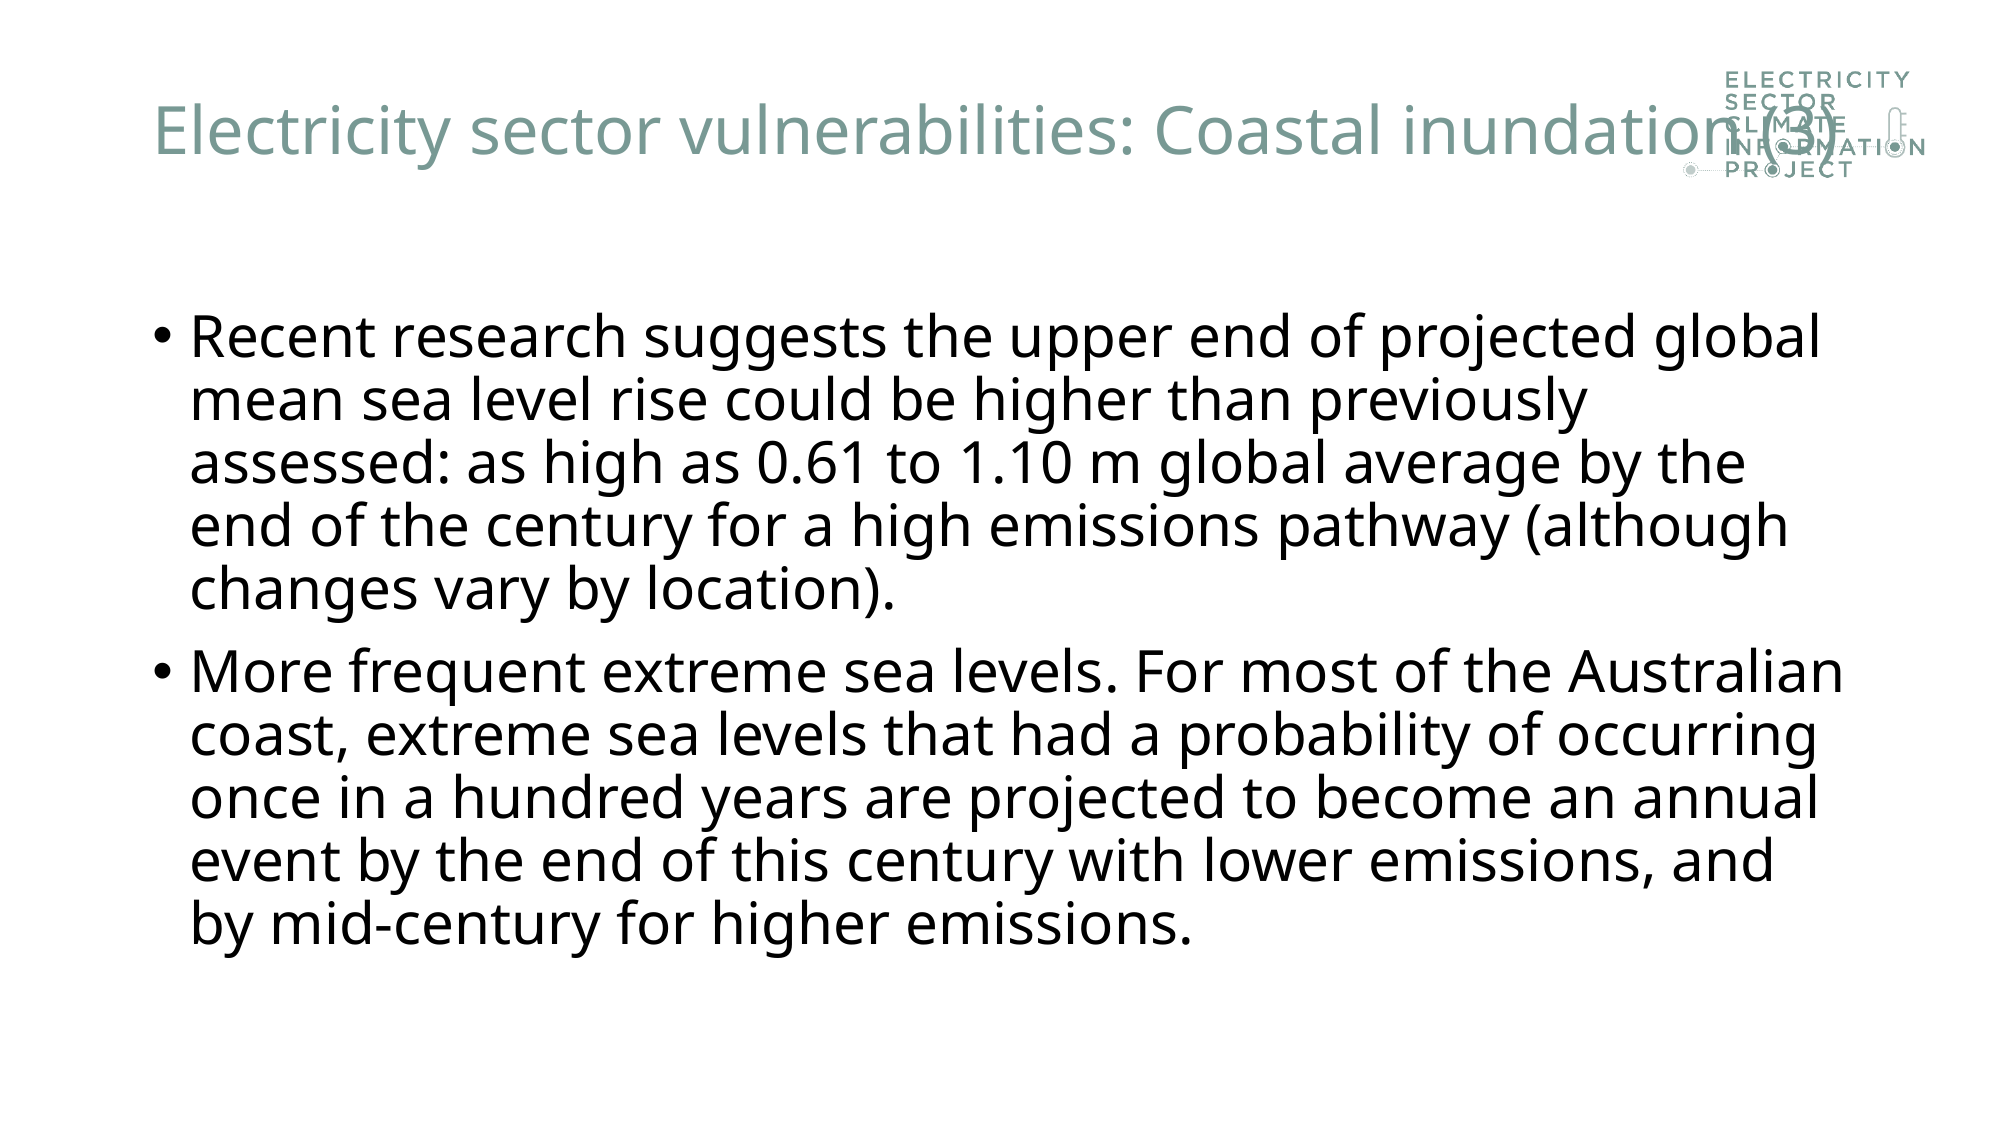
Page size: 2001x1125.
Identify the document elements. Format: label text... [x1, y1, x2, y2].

title Electricity sector vulnerabilities: Coastal inundation (3) [137, 59, 1863, 207]
list Recent research suggests the upper end of projected global mean sea level rise could be higher than previously assessed: as high as 0.61 to 1.10 m global average by the end of the century for a high emissions pathway (although changes vary by location). More frequent extreme sea levels. For most of the Australian coast, extreme sea levels that had a probability of occurring once in a hundred years are projected to become an annual event by the end of this century with lower emissions, and by mid-century for higher emissions. [137, 299, 1863, 1014]
picture [1650, 36, 1960, 207]
